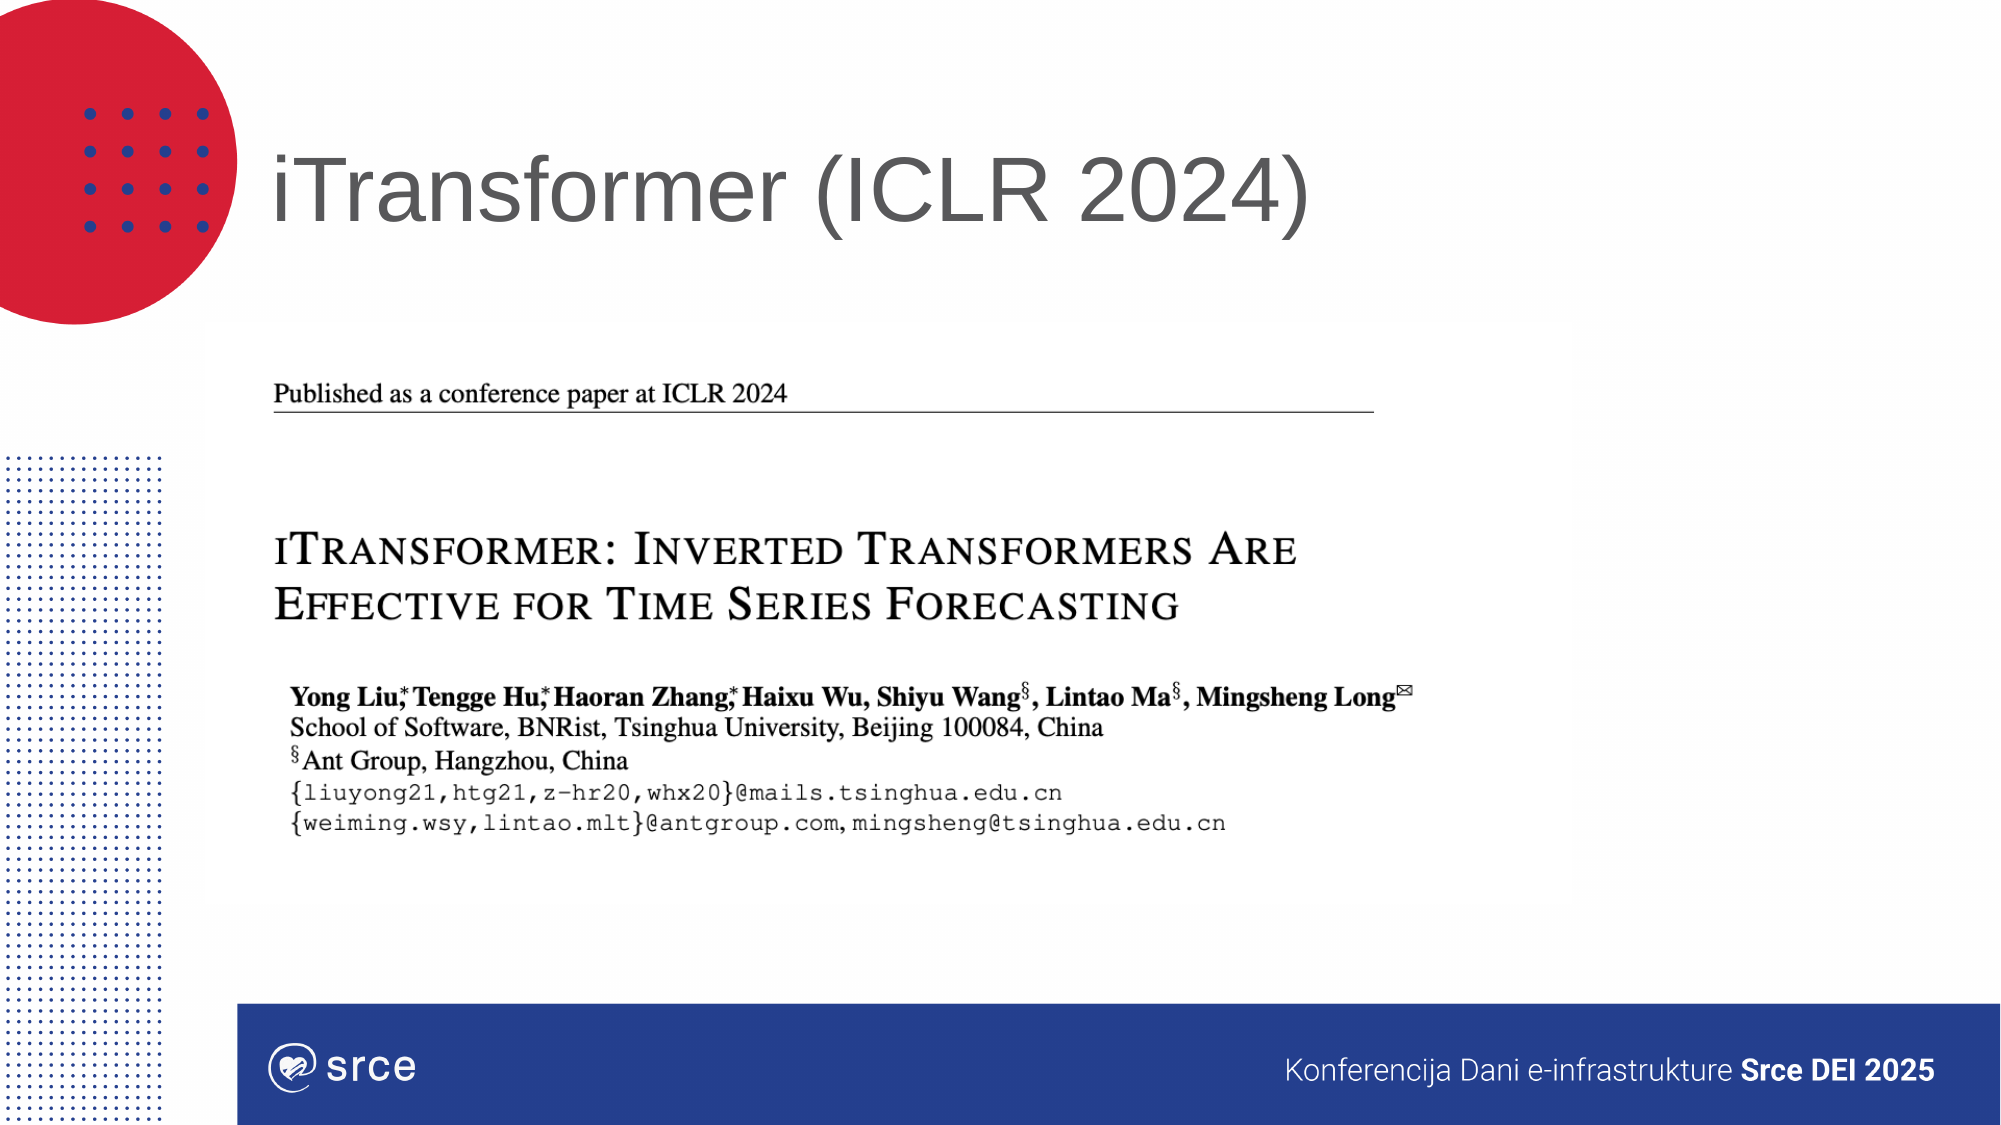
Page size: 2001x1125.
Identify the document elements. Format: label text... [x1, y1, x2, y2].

text_box iTransformer (ICLR 2024) [257, 36, 1869, 254]
picture [0, 0, 2001, 1125]
